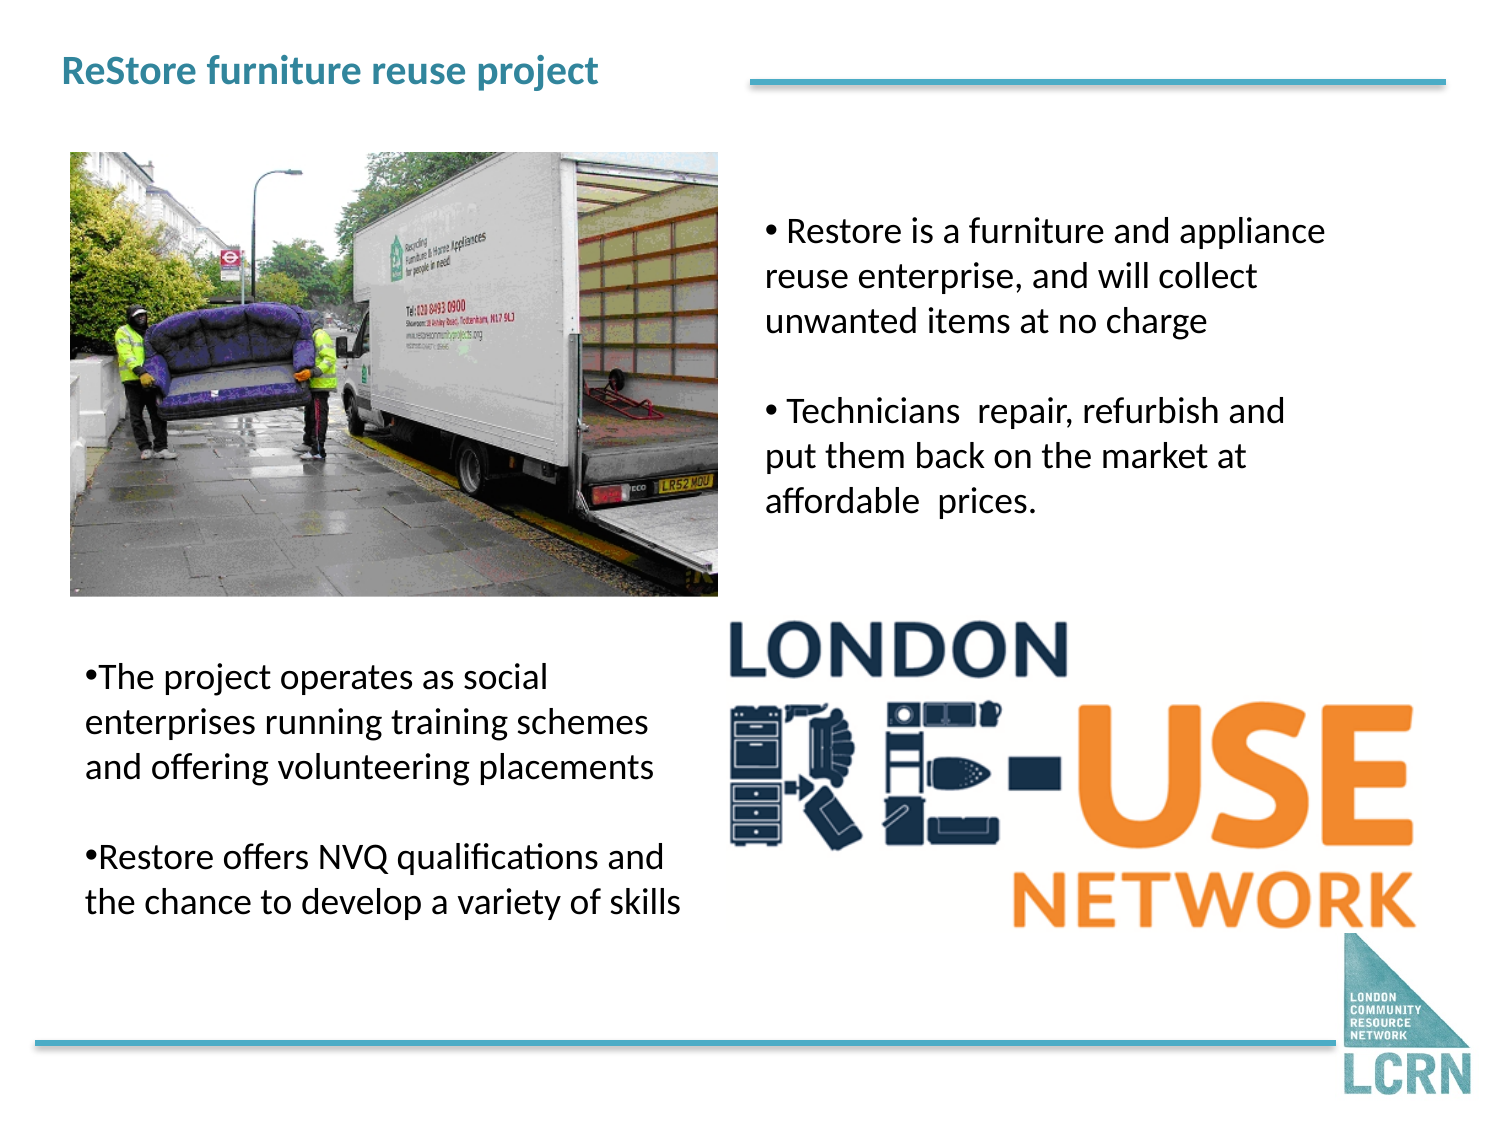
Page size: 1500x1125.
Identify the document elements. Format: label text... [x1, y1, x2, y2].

picture [70, 152, 719, 598]
text_box Restore is a furniture and appliance reuse enterprise, and will collect unwanted items at no charge Technicians repair, refurbish and put them back on the market at affordable prices. [749, 199, 1348, 529]
text_box The project operates as social enterprises running training schemes and offering volunteering placements Restore offers NVQ qualifications and the chance to develop a variety of skills [70, 644, 721, 930]
text_box ReStore furniture reuse project [46, 35, 938, 100]
picture [726, 615, 1480, 1103]
